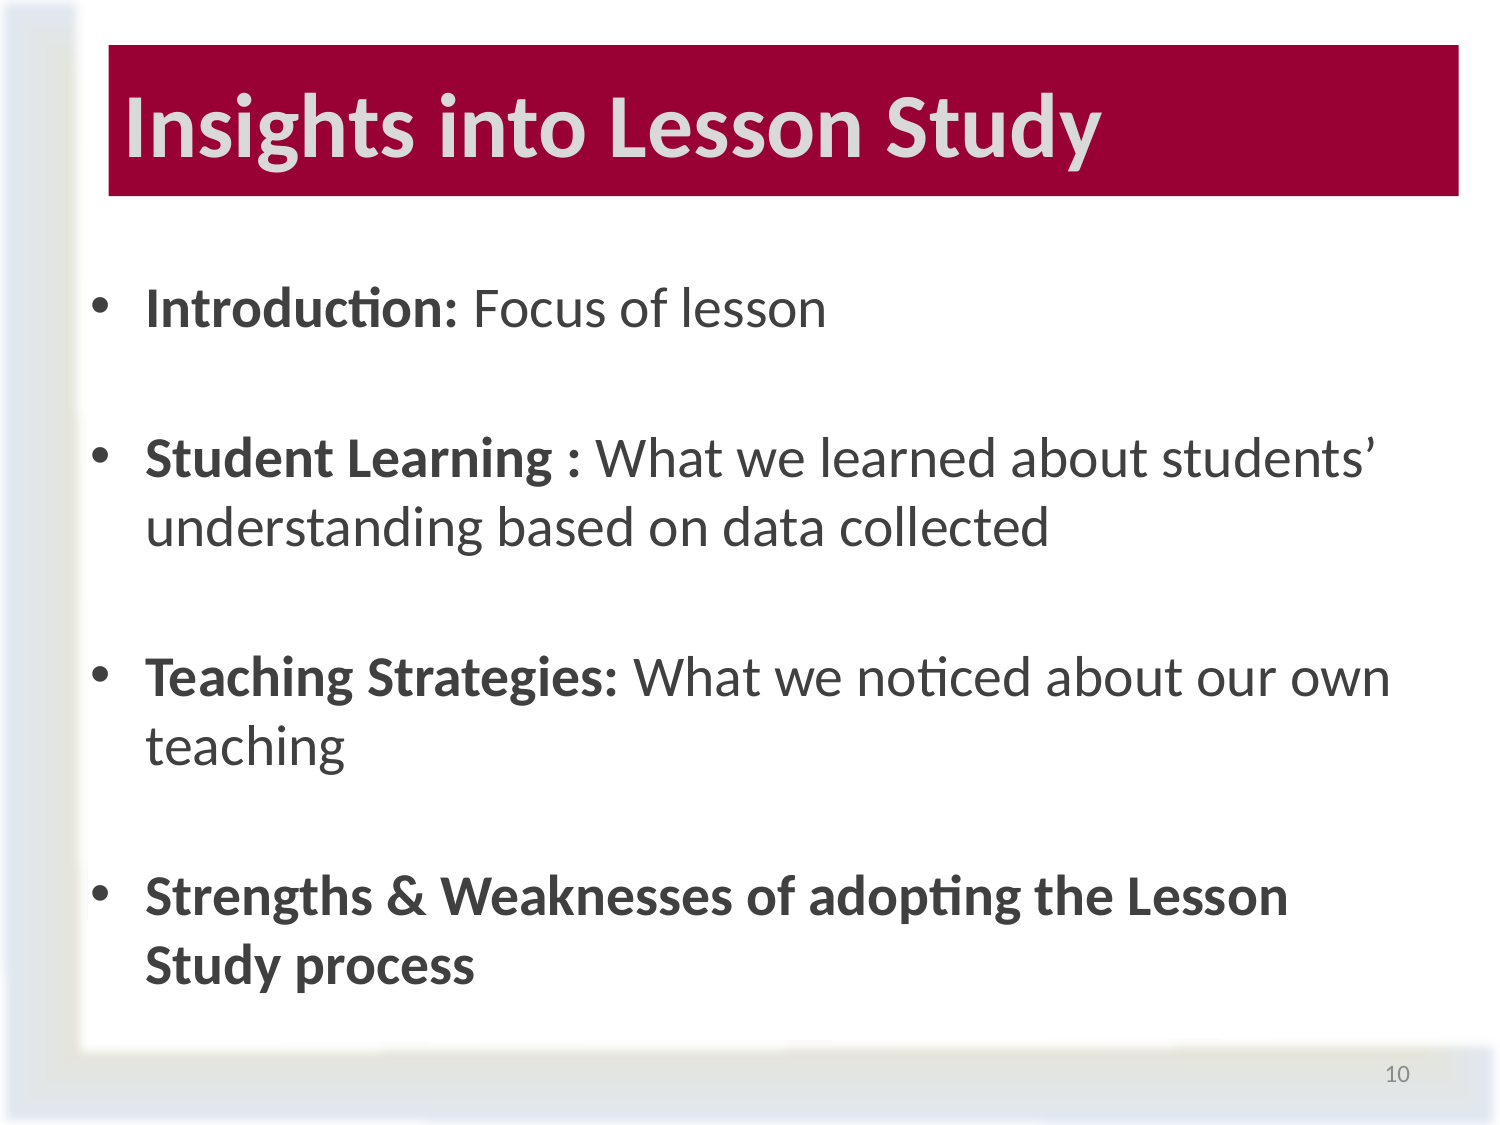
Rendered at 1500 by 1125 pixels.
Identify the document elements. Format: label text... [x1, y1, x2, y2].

slide_number 10 [1074, 1042, 1425, 1103]
list Introduction: Focus of lesson Student Learning : What we learned about students’ understanding based on data collected Teaching Strategies: What we noticed about our own teaching Strengths & Weaknesses of adopting the Lesson Study process [75, 262, 1425, 1005]
title Insights into Lesson Study [108, 45, 1459, 197]
